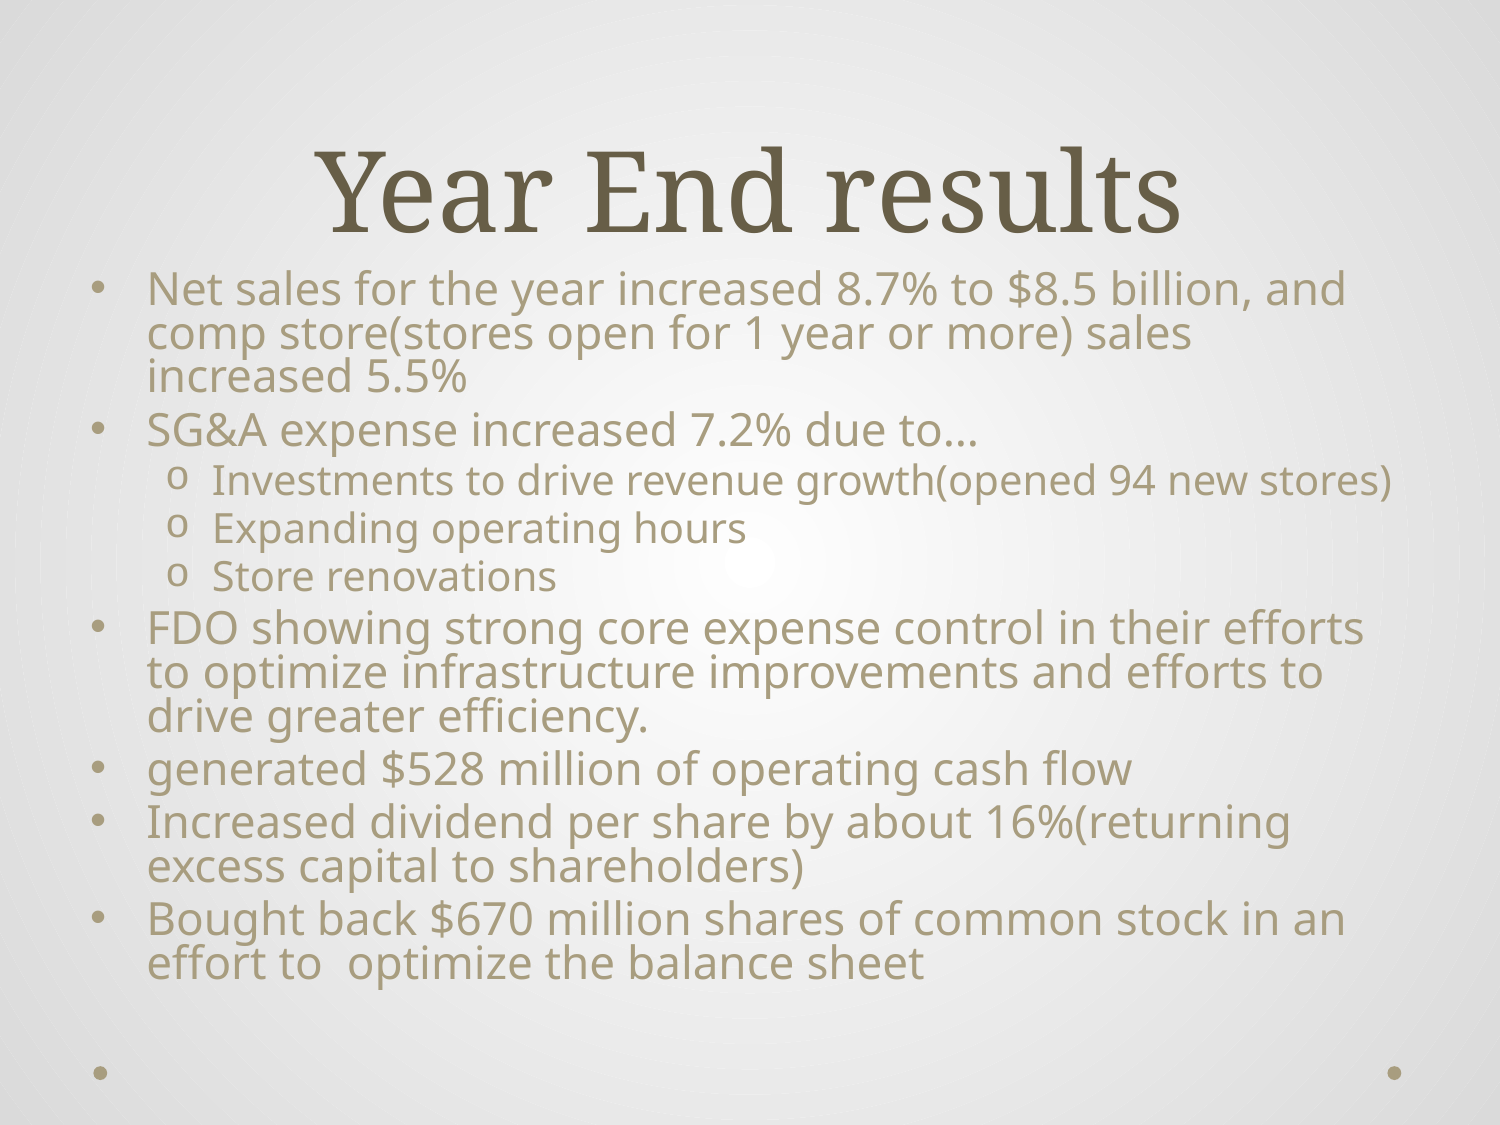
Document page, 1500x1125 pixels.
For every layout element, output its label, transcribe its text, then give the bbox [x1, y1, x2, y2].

list Net sales for the year increased 8.7% to $8.5 billion, and comp store(stores open for 1 year or more) sales increased 5.5% SG&A expense increased 7.2% due to… Investments to drive revenue growth(opened 94 new stores) Expanding operating hours Store renovations FDO showing strong core expense control in their efforts to optimize infrastructure improvements and efforts to drive greater efficiency. generated $528 million of operating cash flow Increased dividend per share by about 16%(returning excess capital to shareholders) Bought back $670 million shares of common stock in an effort to optimize the balance sheet [75, 262, 1425, 1005]
title Year End results [75, 0, 1425, 262]
